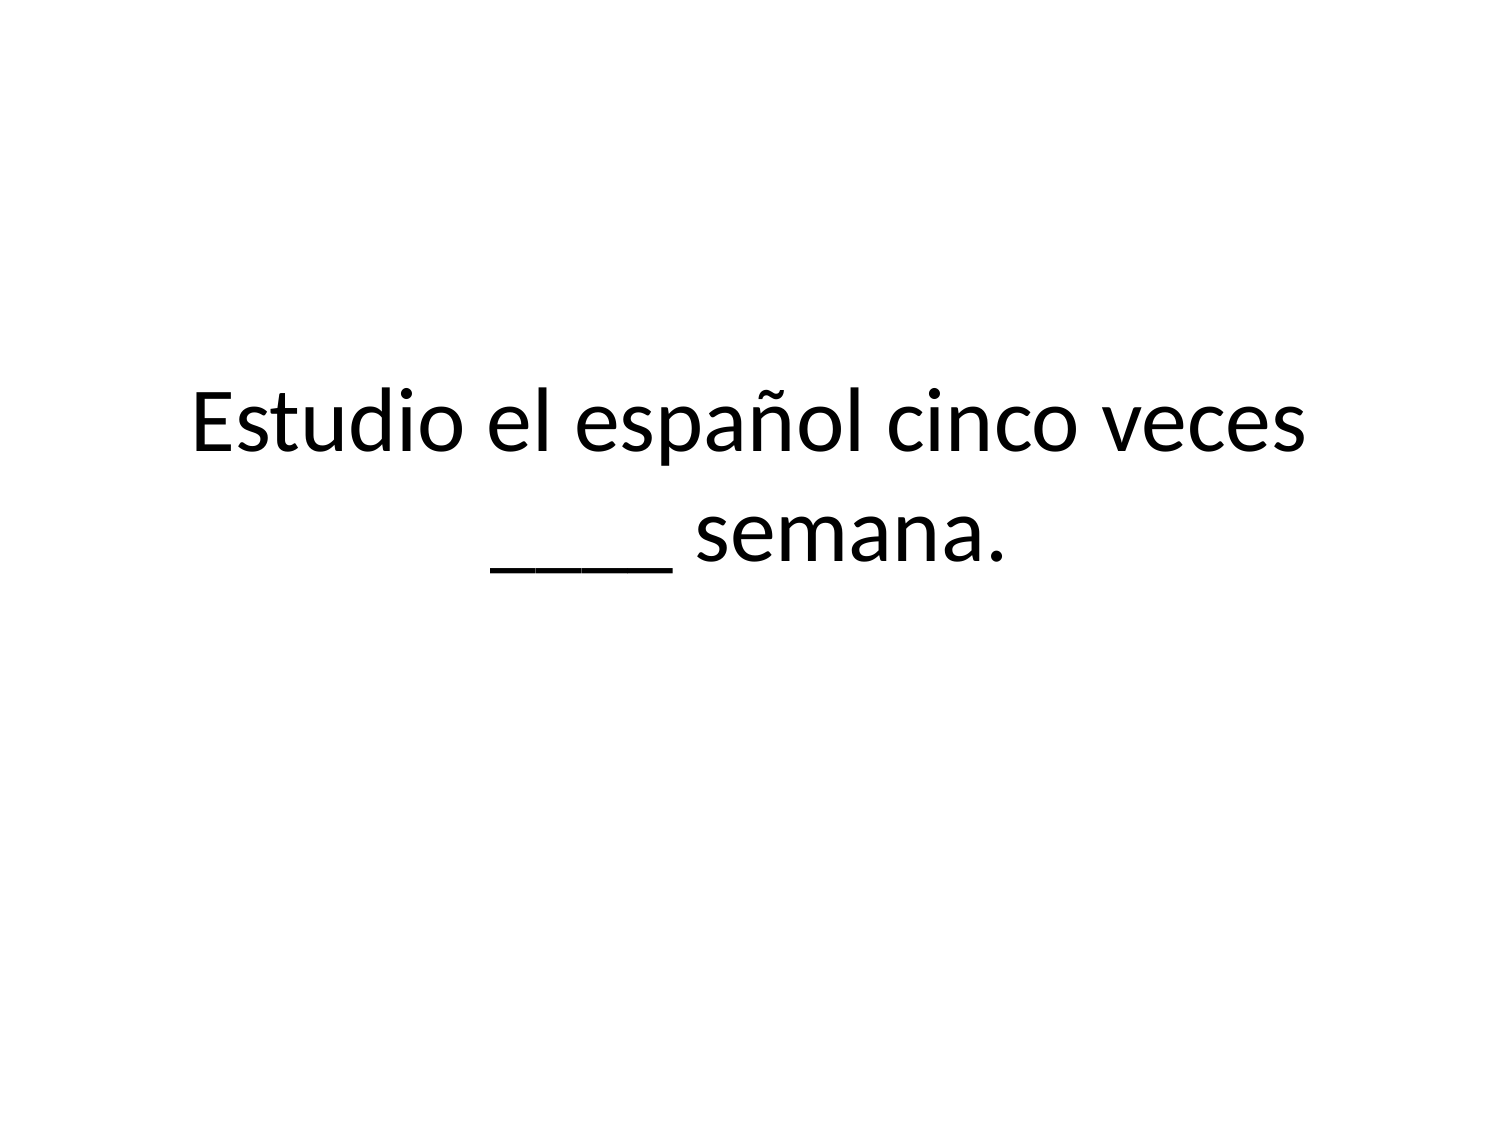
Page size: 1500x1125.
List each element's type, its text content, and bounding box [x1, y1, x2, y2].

title Estudio el español cinco veces ____ semana. [112, 349, 1388, 591]
